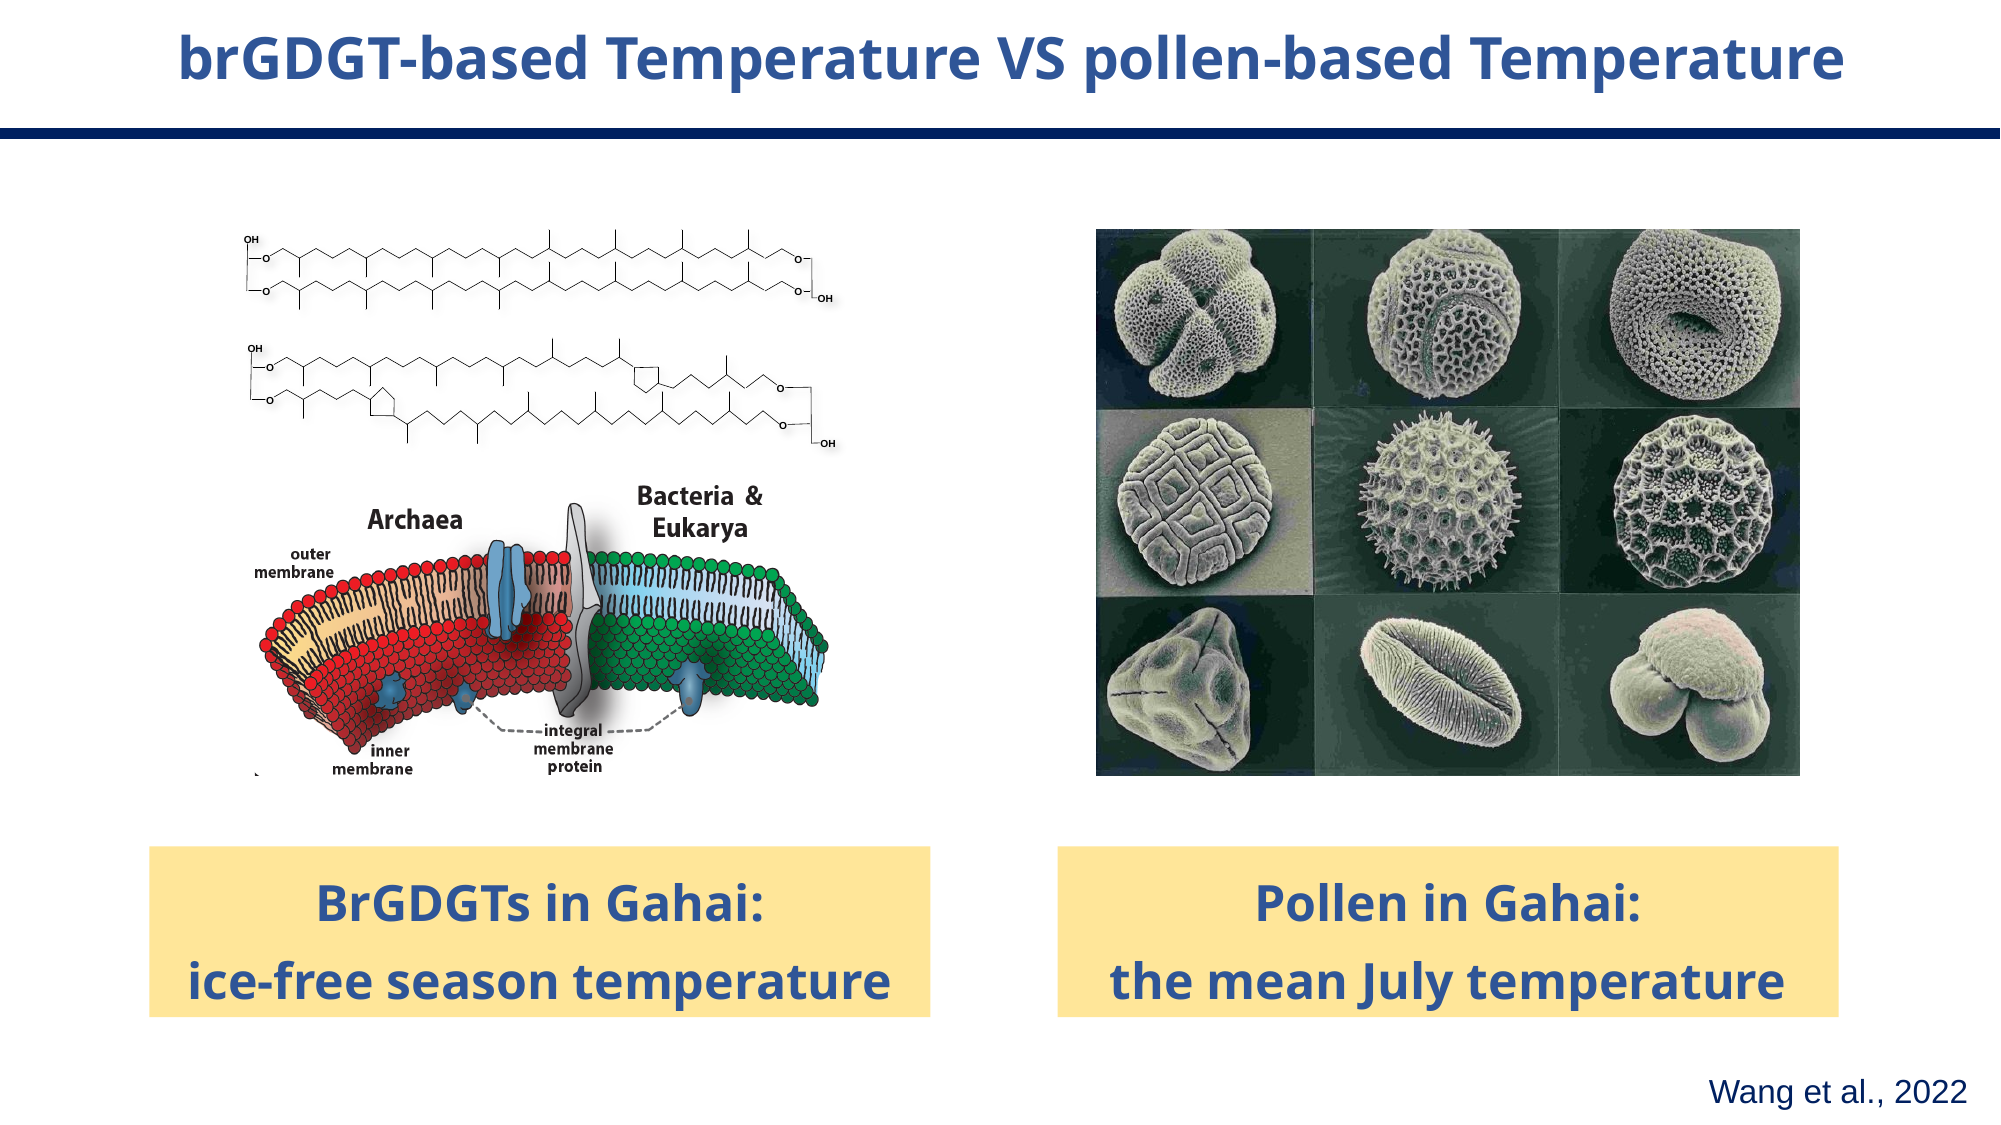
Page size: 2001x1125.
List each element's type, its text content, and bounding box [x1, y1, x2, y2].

text_box Wang et al., 2022 [1693, 1063, 1984, 1118]
picture [1096, 229, 1800, 776]
text_box brGDGT-based Temperature VS pollen-based Temperature [89, 6, 1934, 106]
picture [242, 229, 838, 451]
text_box Pollen in Gahai: the mean July temperature [1057, 846, 1839, 1018]
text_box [249, 475, 831, 776]
text_box BrGDGTs in Gahai: ice-free season temperature [149, 846, 931, 1018]
